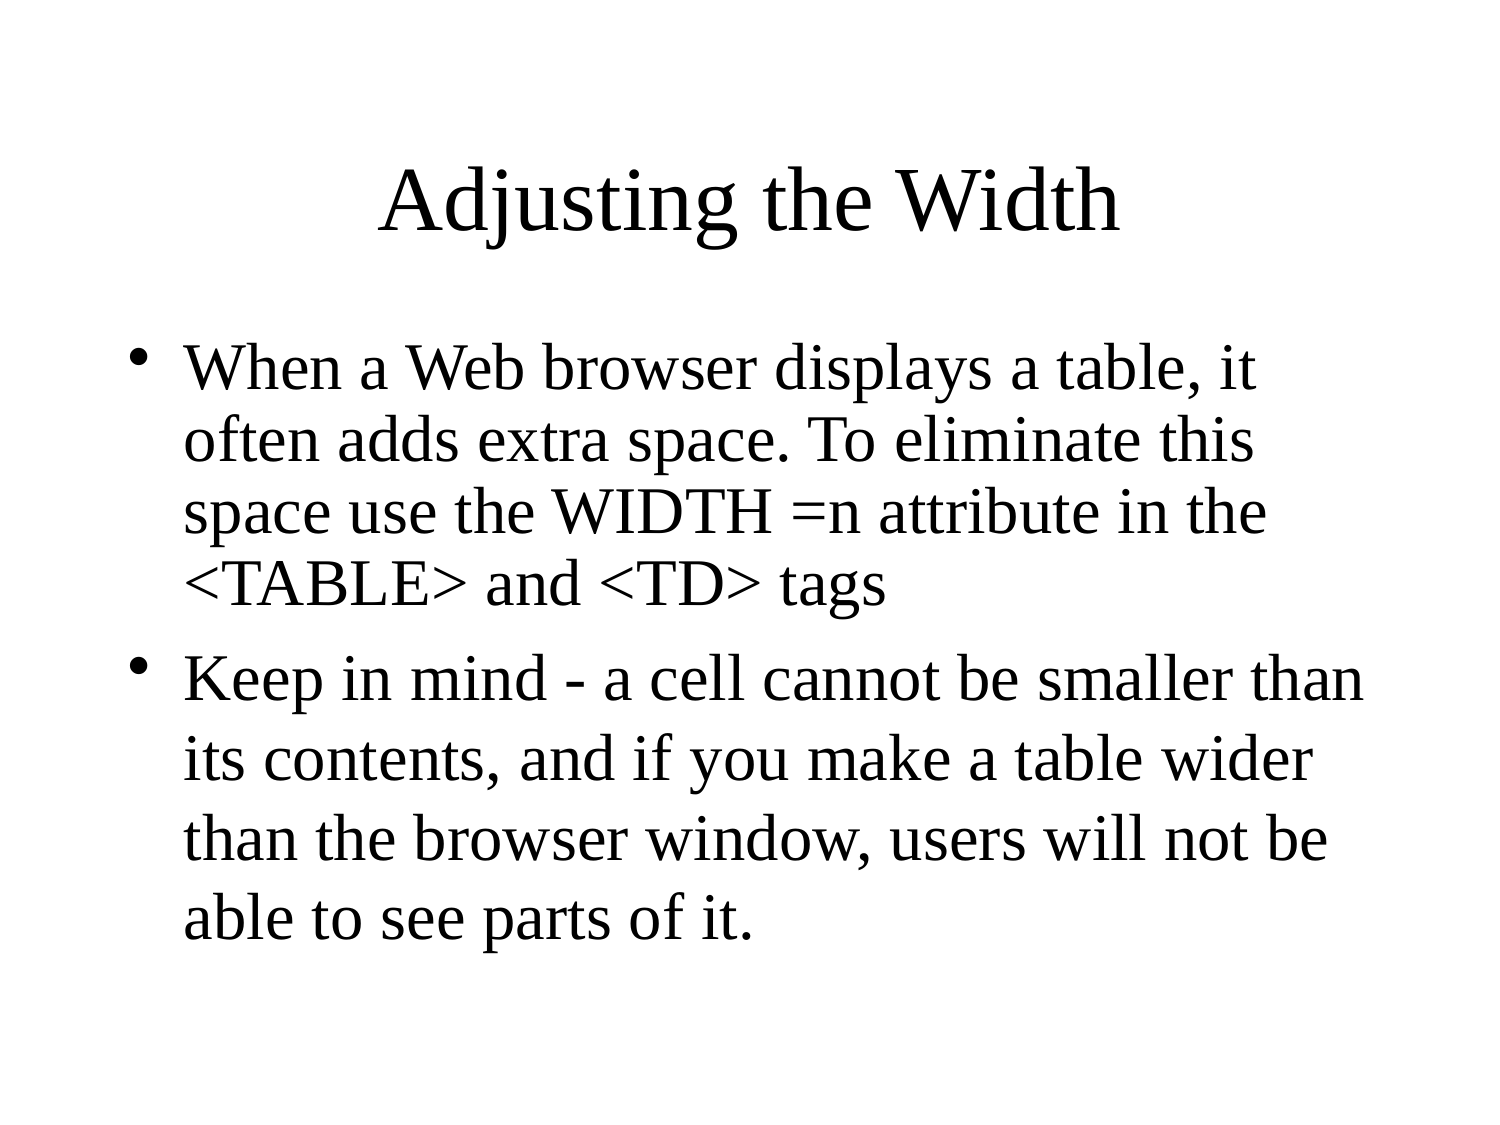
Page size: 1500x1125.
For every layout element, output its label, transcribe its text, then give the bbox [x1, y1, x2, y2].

title Adjusting the Width [112, 99, 1388, 288]
list When a Web browser displays a table, it often adds extra space. To eliminate this space use the WIDTH =n attribute in the <TABLE> and <TD> tags Keep in mind - a cell cannot be smaller than its contents, and if you make a table wider than the browser window, users will not be able to see parts of it. [112, 324, 1388, 1000]
